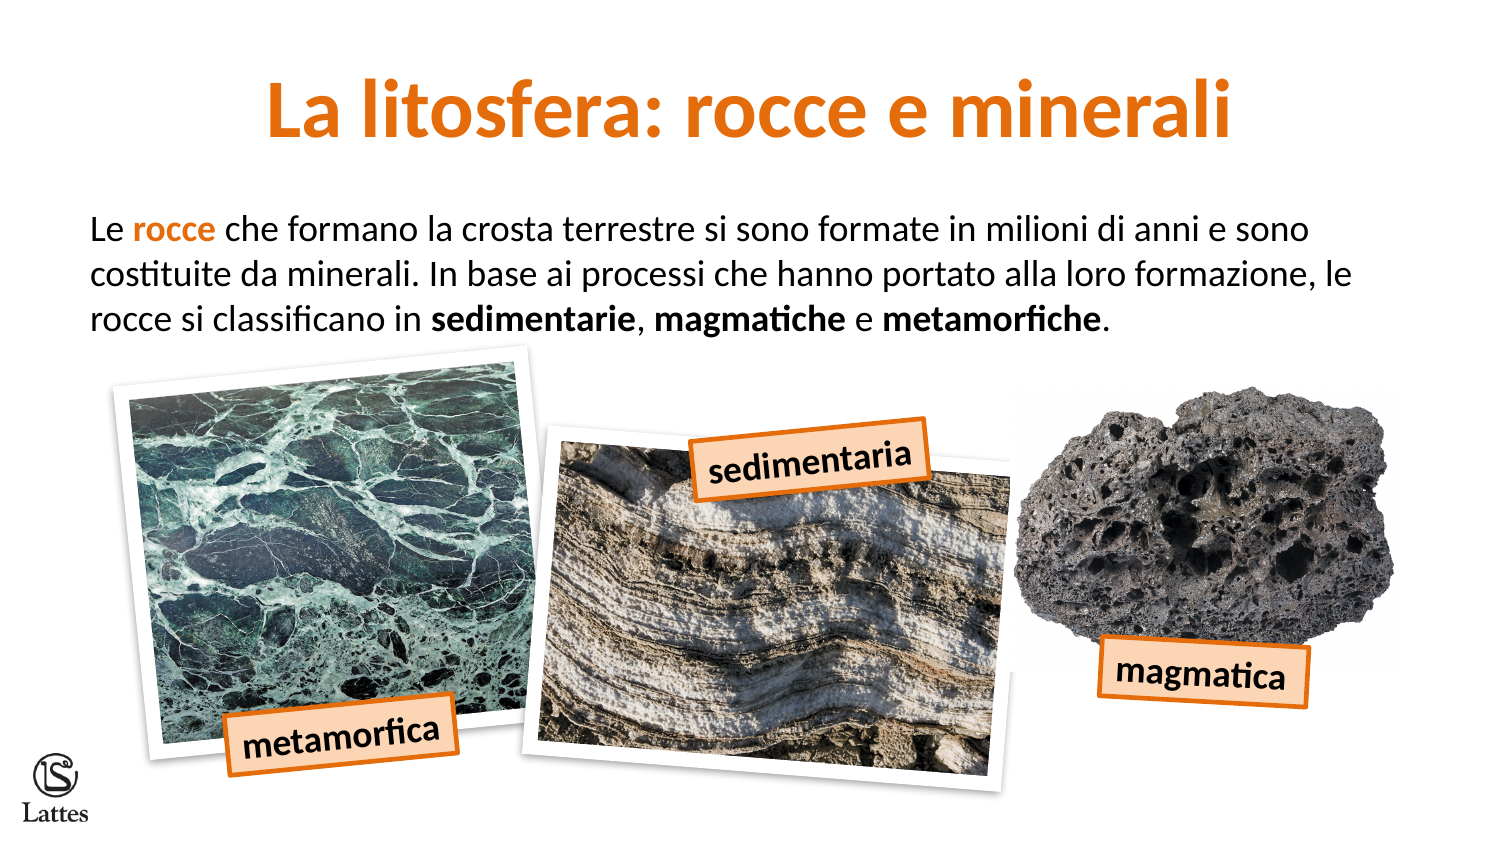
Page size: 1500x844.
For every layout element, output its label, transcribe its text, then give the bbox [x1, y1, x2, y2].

picture [130, 362, 535, 743]
text_box sedimentaria [690, 418, 928, 456]
list Le rocce che formano la crosta terrestre si sono formate in milioni di anni e sono costituite da minerali. In base ai processi che hanno portato alla loro formazione, le rocce si classificano in sedimentarie, magmatiche e metamorfiche. [75, 196, 1425, 754]
text_box metamorfica [226, 735, 458, 776]
text_box magmatica [1099, 681, 1308, 708]
picture [21, 752, 88, 823]
title La litosfera: rocce e minerali [75, 33, 1425, 175]
picture [538, 386, 1397, 776]
